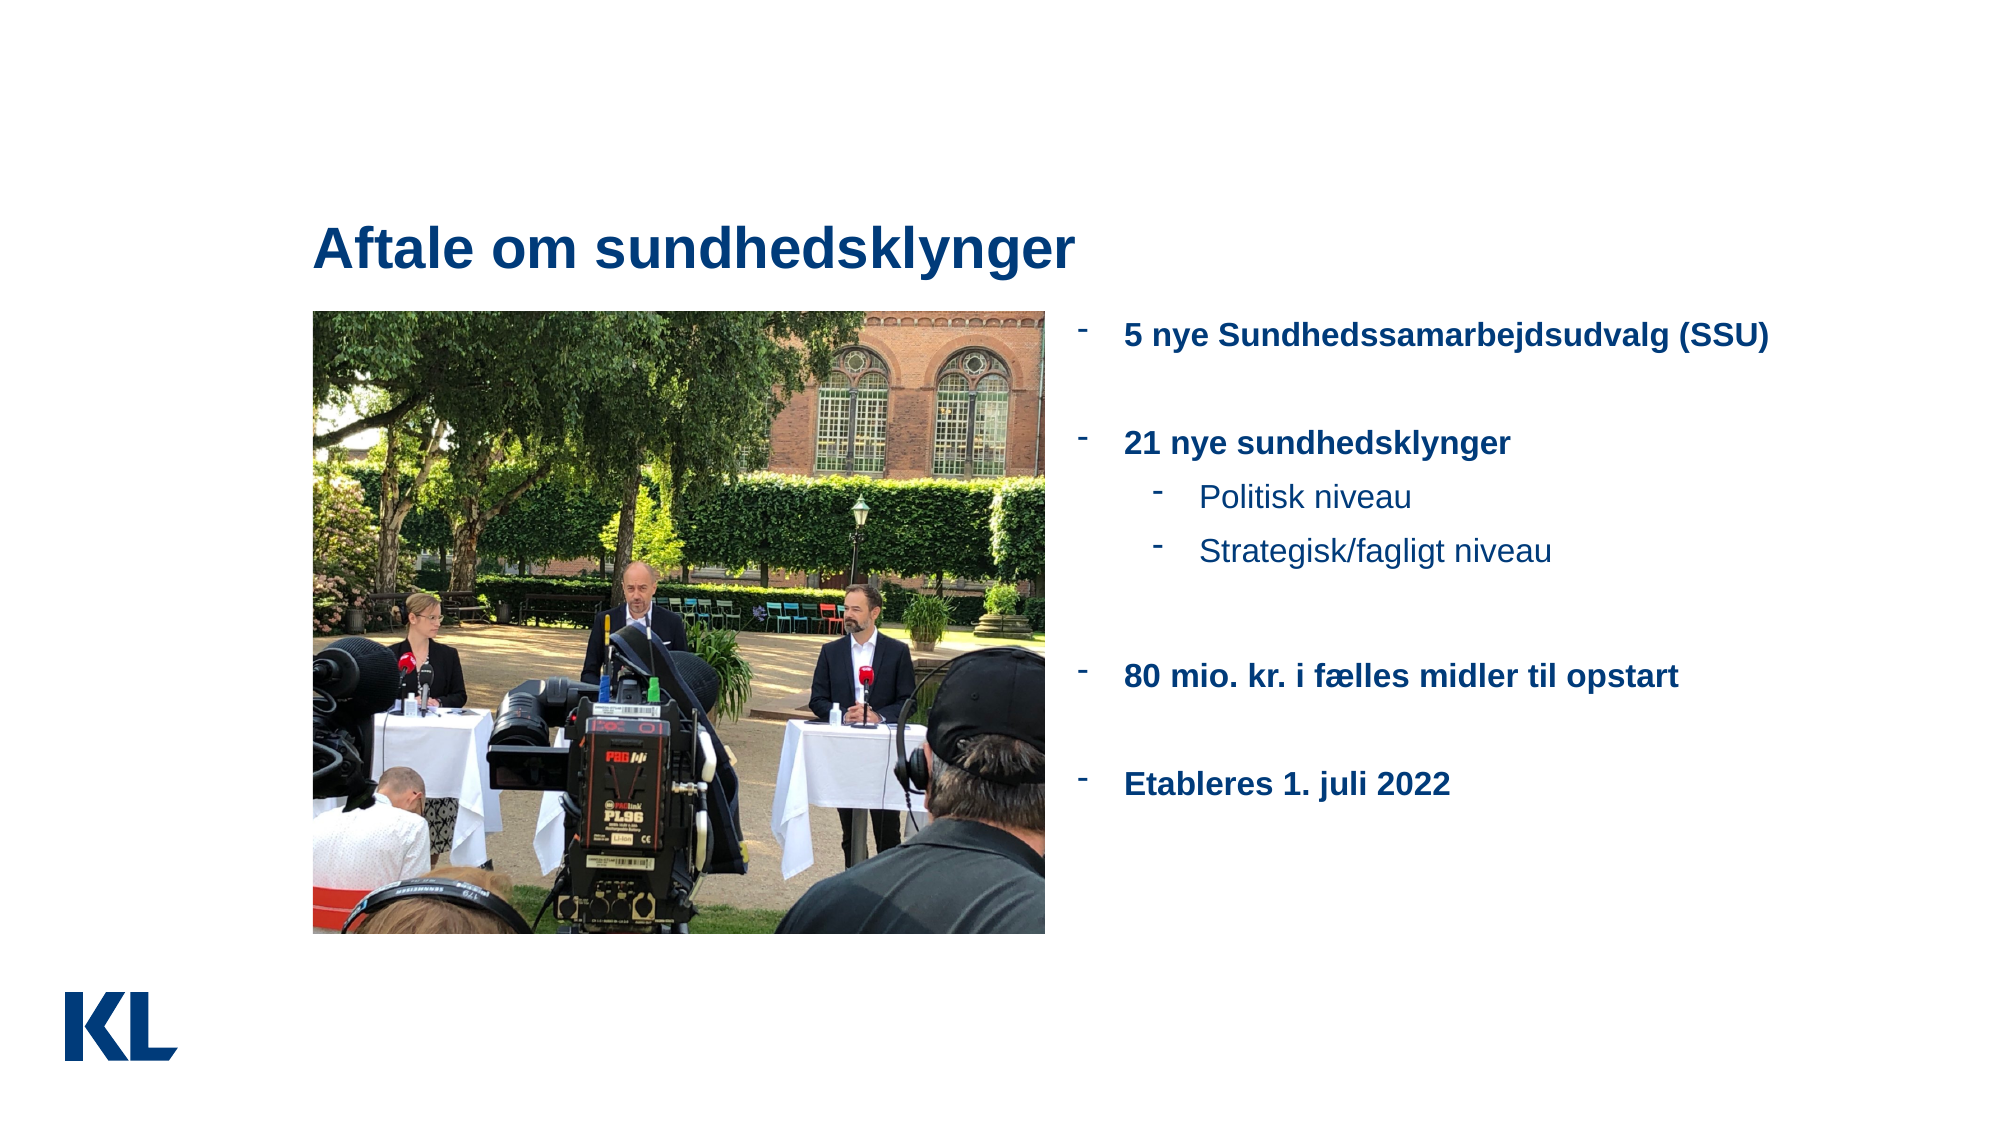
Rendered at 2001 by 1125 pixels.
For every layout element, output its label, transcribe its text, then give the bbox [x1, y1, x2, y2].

title Aftale om sundhedsklynger [312, 129, 1554, 280]
list 5 nye Sundhedssamarbejdsudvalg (SSU) 21 nye sundhedsklynger Politisk niveau Strategisk/fagligt niveau 80 mio. kr. i fælles midler til opstart Etableres 1. juli 2022 [1077, 311, 1810, 934]
picture [312, 311, 1045, 934]
